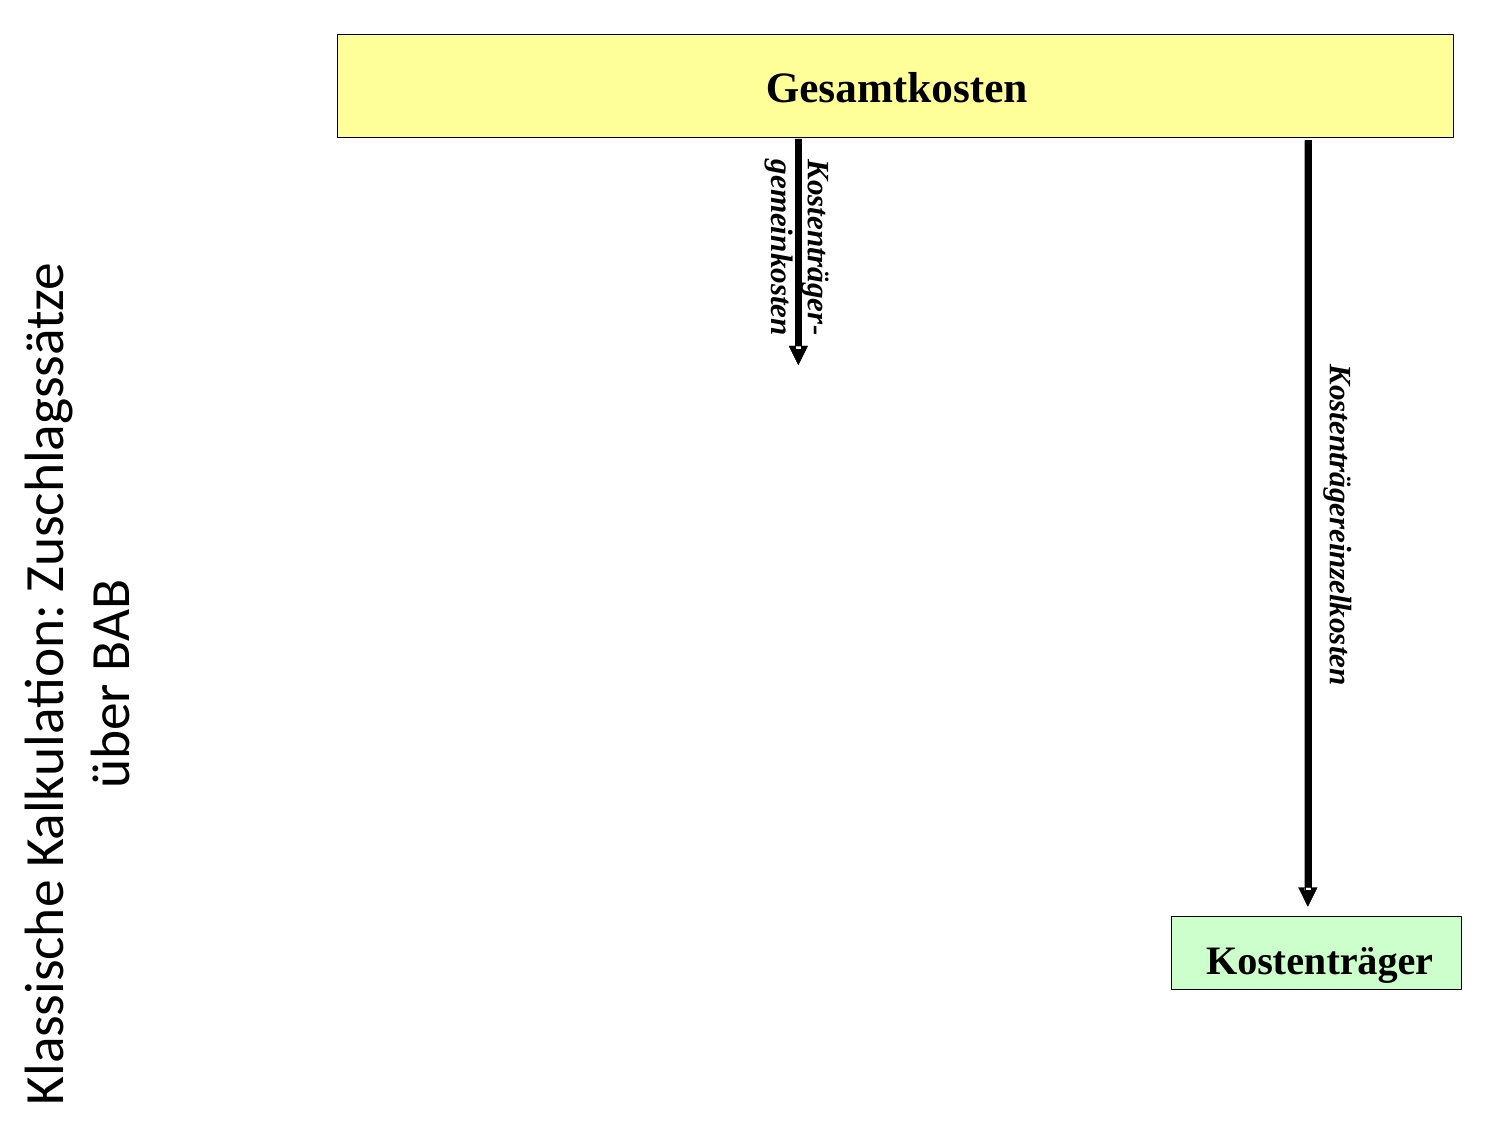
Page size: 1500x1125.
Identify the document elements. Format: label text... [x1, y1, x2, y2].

title Klassische Kalkulation: Zuschlagssätze über BAB [0, 243, 149, 1125]
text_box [283, 0, 1500, 1124]
